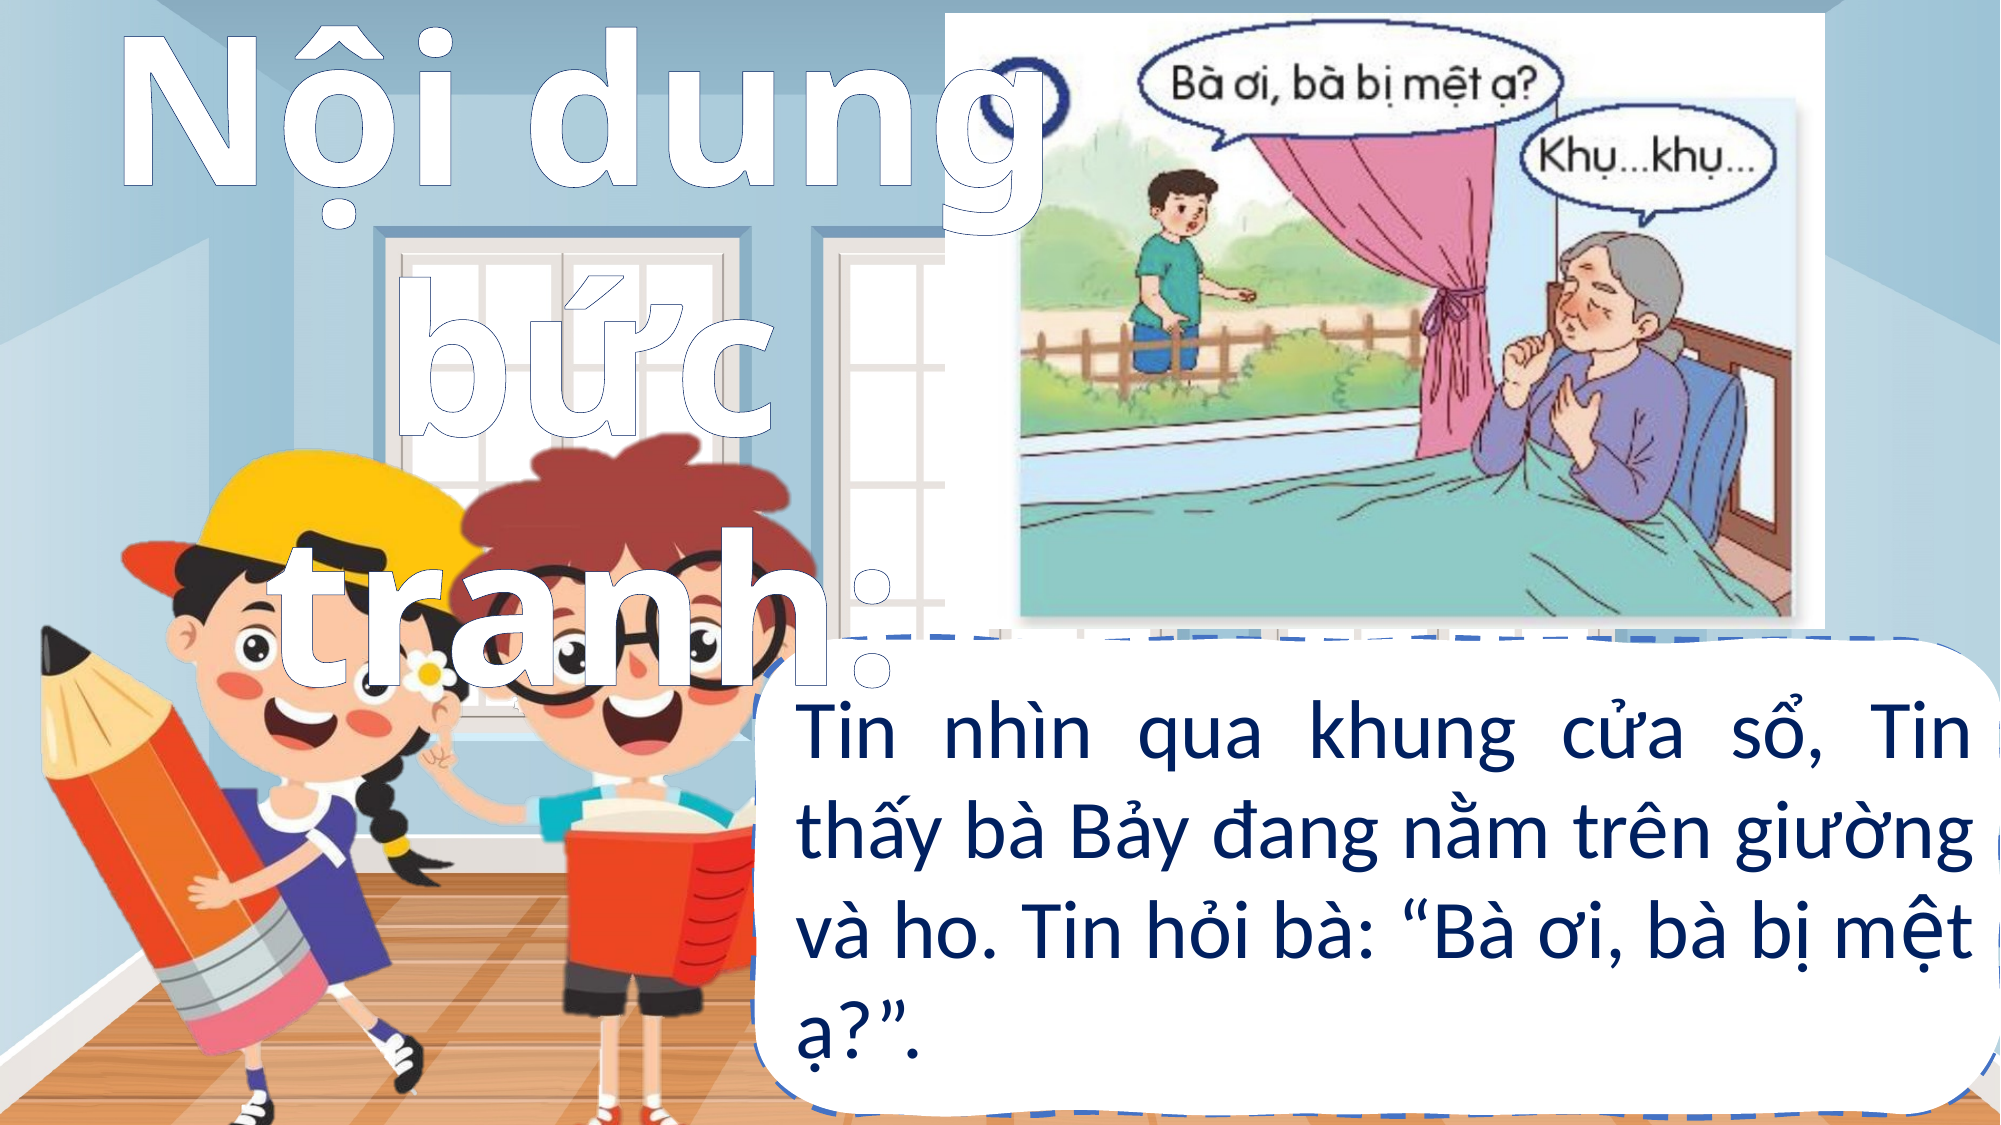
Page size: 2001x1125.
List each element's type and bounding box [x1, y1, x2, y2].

picture [0, 0, 2000, 1125]
text_box [755, 639, 2000, 1114]
